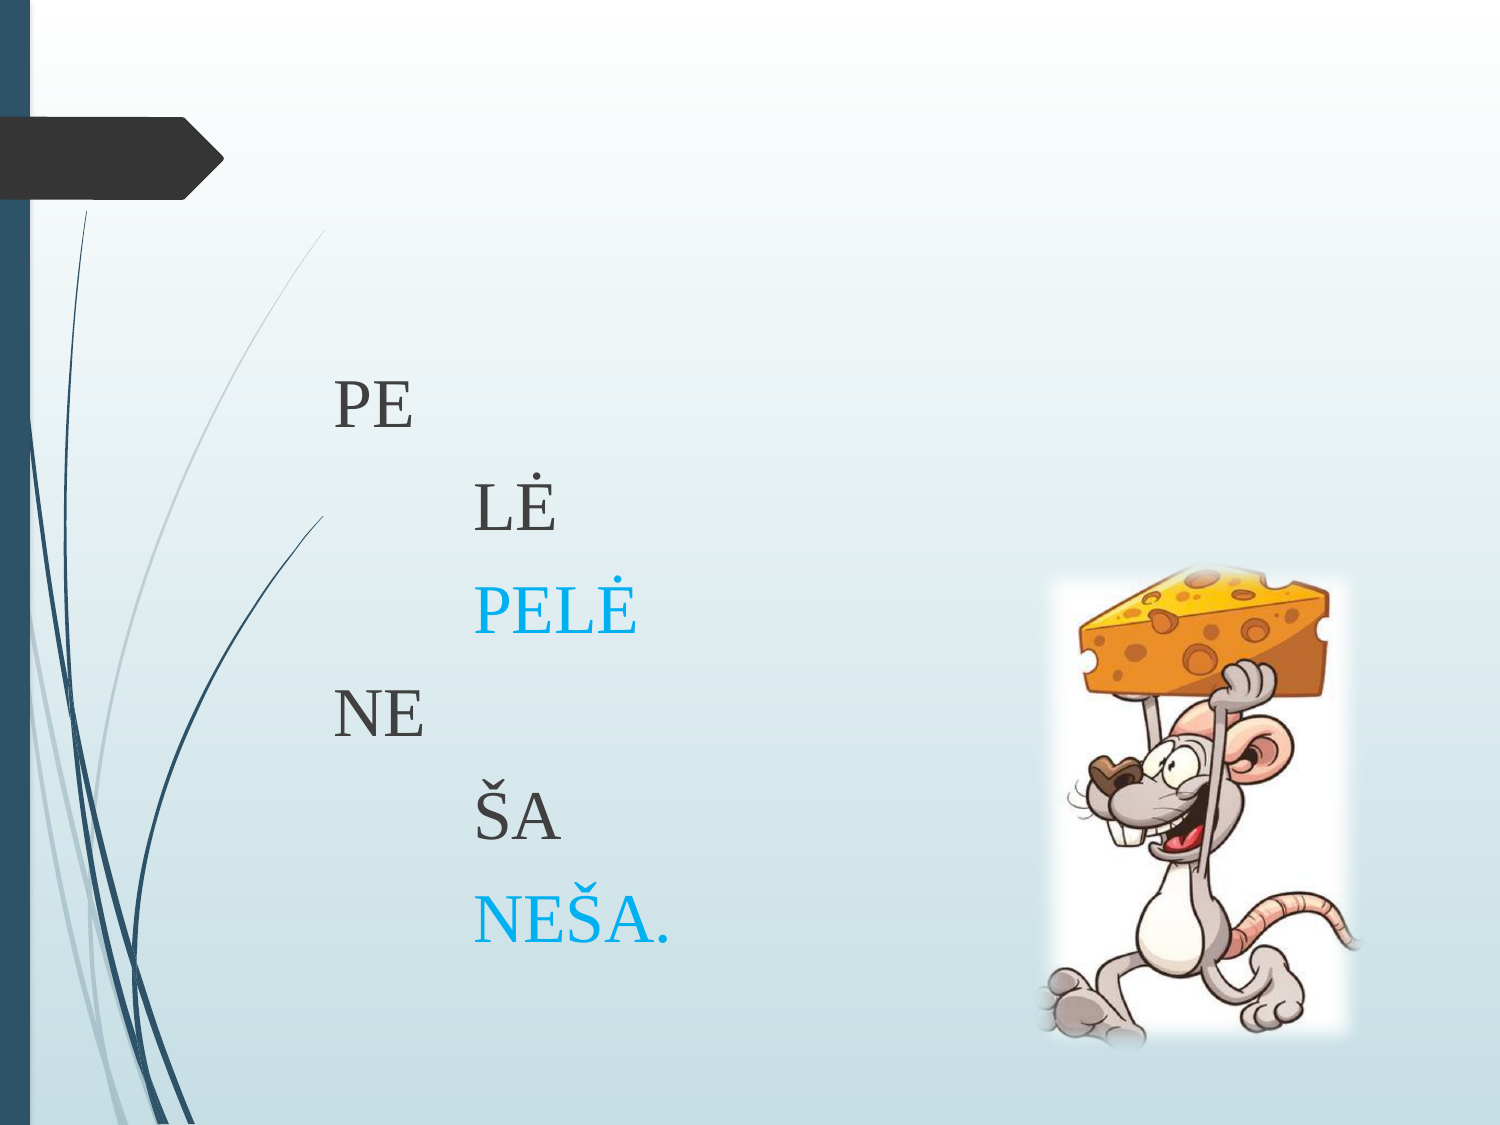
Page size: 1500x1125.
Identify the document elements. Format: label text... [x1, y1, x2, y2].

picture [1033, 560, 1366, 1054]
list PE LĖ PELĖ NE ŠA NEŠA. [318, 350, 1400, 970]
